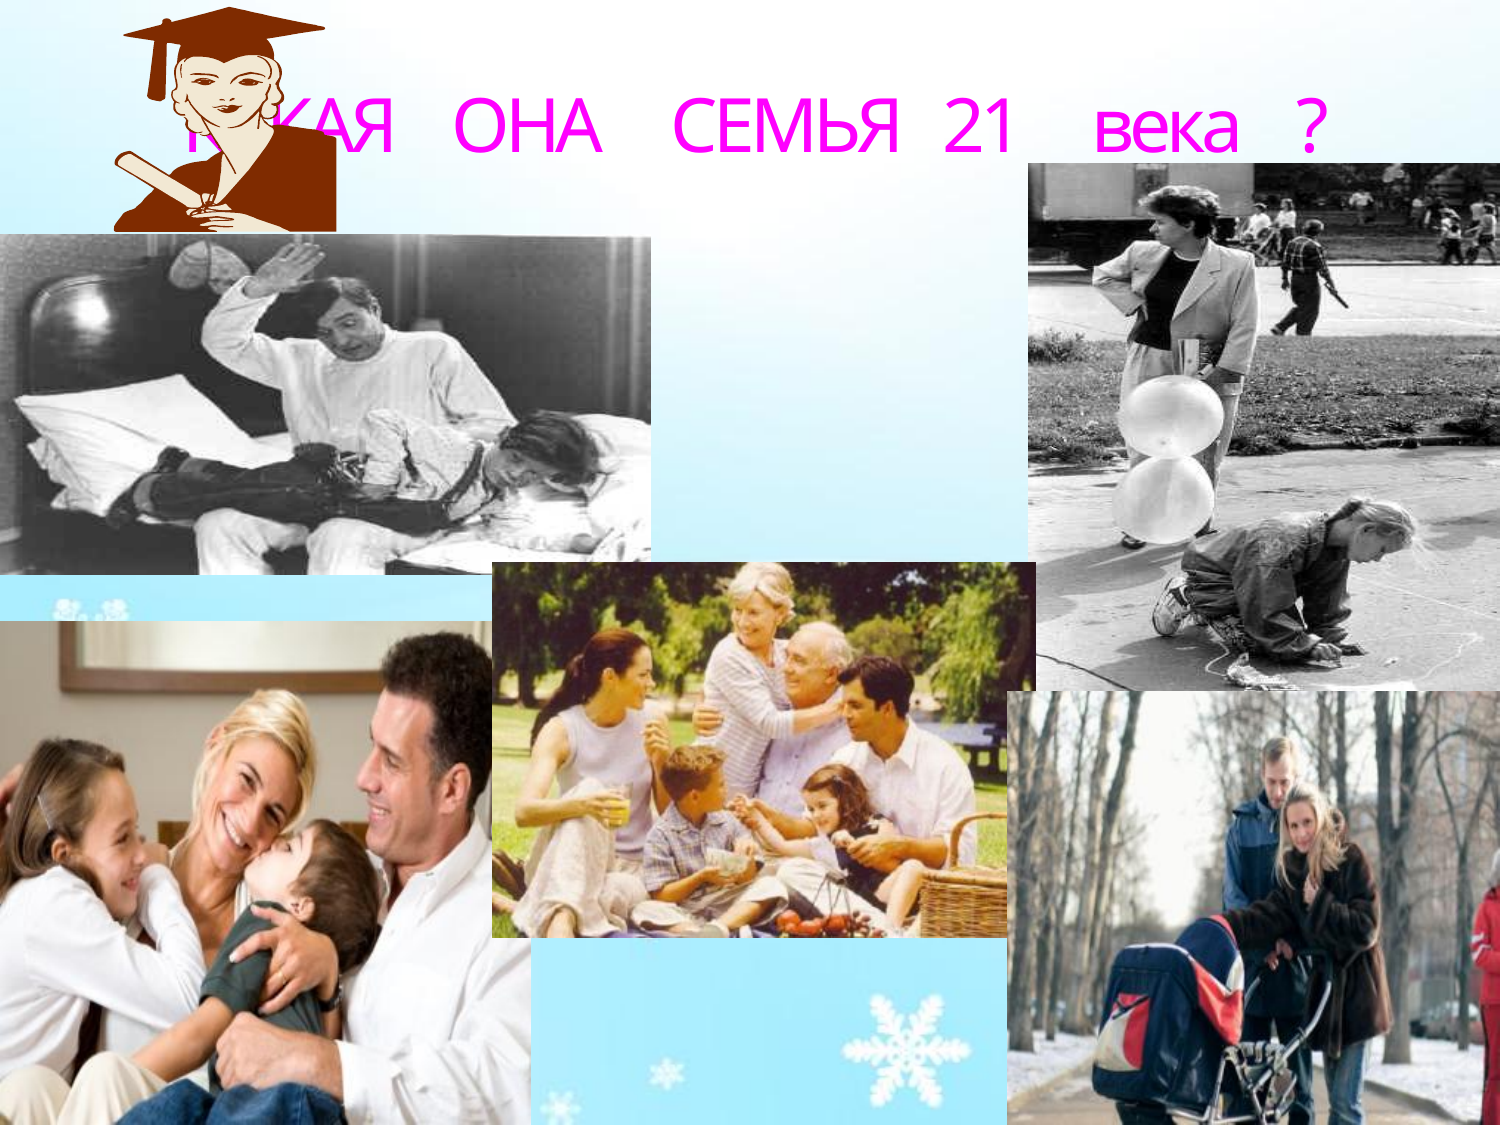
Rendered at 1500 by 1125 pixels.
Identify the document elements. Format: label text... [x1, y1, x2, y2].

picture [0, 0, 1500, 1125]
text_box КАКАЯ ОНА СЕМЬЯ 21 века ? [341, 70, 1371, 175]
